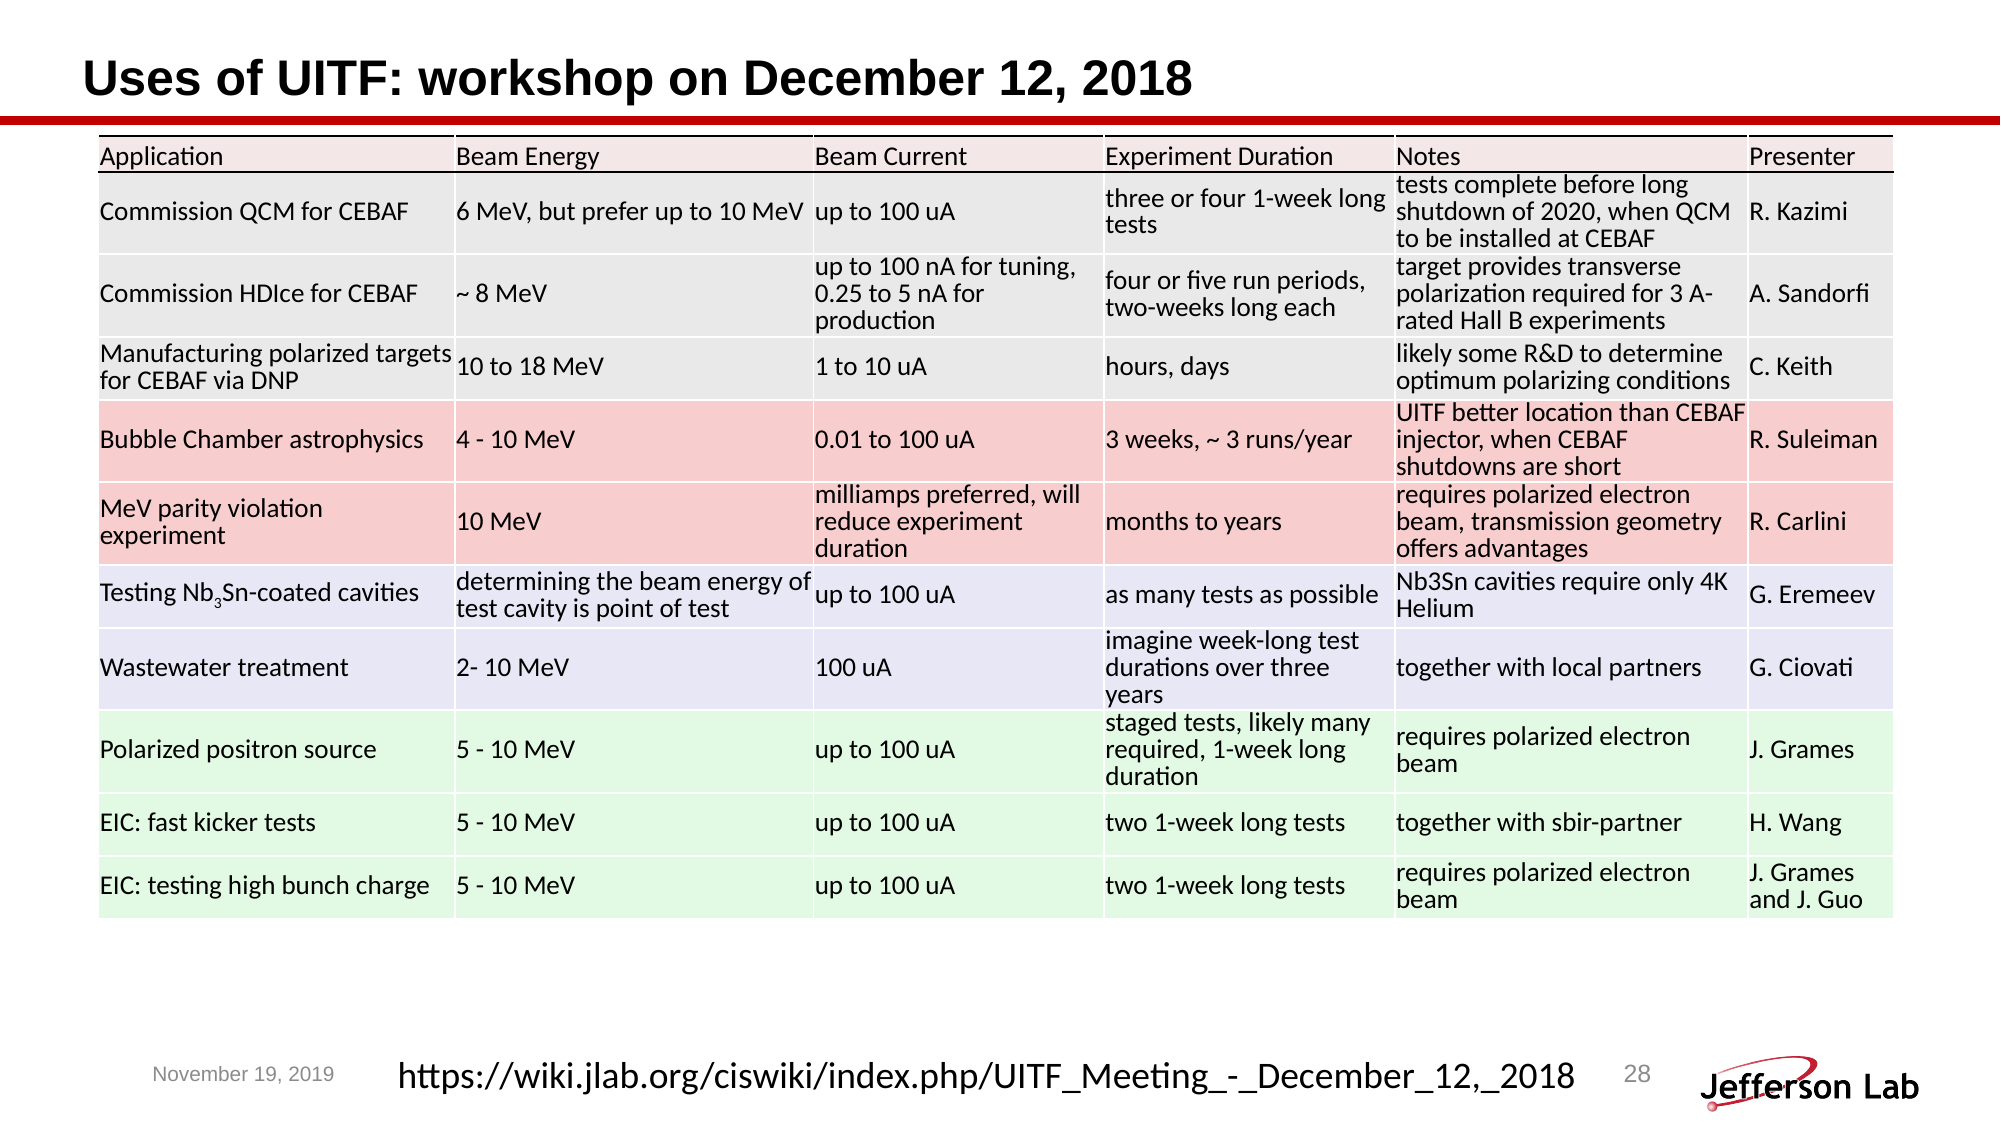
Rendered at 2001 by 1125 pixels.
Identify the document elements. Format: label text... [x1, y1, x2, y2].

table_cell up to 100 uA [814, 857, 1103, 918]
table_cell R. Carlini [1749, 483, 1893, 564]
table_cell together with local partners [1396, 629, 1747, 709]
picture [1698, 1047, 1933, 1124]
table_cell G. Ciovati [1749, 629, 1893, 709]
table_cell Commission HDIce for CEBAF [99, 255, 454, 336]
table_cell Polarized positron source [99, 711, 454, 792]
table_cell up to 100 uA [814, 794, 1103, 855]
table_cell A. Sandorfi [1749, 255, 1893, 336]
table_cell H. Wang [1749, 794, 1893, 855]
table_header Notes [1396, 137, 1747, 171]
table_cell target provides transverse polarization required for 3 A-rated Hall B experiments [1396, 255, 1747, 336]
table_cell staged tests, likely many required, 1-week long duration [1105, 711, 1394, 792]
table_cell hours, days [1105, 338, 1394, 399]
table_cell Bubble Chamber astrophysics [99, 401, 454, 481]
table_cell C. Keith [1749, 338, 1893, 399]
table_cell four or five run periods, two-weeks long each [1105, 255, 1394, 336]
table_cell G. Eremeev [1749, 566, 1893, 627]
table_cell J. Grames and J. Guo [1749, 857, 1893, 918]
table_cell likely some R&D to determine optimum polarizing conditions [1396, 338, 1747, 399]
table_header Application [99, 137, 454, 171]
table_cell MeV parity violation experiment [99, 483, 454, 564]
table_cell months to years [1105, 483, 1394, 564]
table_cell up to 100 uA [814, 566, 1103, 627]
table_cell Manufacturing polarized targets for CEBAF via DNP [99, 338, 454, 399]
table_cell up to 100 nA for tuning, 0.25 to 5 nA for production [814, 255, 1103, 336]
table_cell 0.01 to 100 uA [814, 401, 1103, 481]
table_cell 10 to 18 MeV [456, 338, 813, 399]
table_cell requires polarized electron beam, transmission geometry offers advantages [1396, 483, 1747, 564]
text_box https://wiki.jlab.org/ciswiki/index.php/UITF_Meeting_-_December_12,_2018 [383, 1043, 1604, 1104]
table_cell Testing Nb3Sn-coated cavities [99, 566, 454, 627]
table_cell 5 - 10 MeV [456, 711, 813, 792]
table_cell Commission QCM for CEBAF [99, 173, 454, 253]
table_cell tests complete before long shutdown of 2020, when QCM to be installed at CEBAF [1396, 173, 1747, 253]
table_cell imagine week-long test durations over three years [1105, 629, 1394, 709]
table_cell Nb3Sn cavities require only 4K Helium [1396, 566, 1747, 627]
table_cell as many tests as possible [1105, 566, 1394, 627]
table_cell 6 MeV, but prefer up to 10 MeV [456, 173, 813, 253]
table_header Beam Energy [456, 137, 813, 171]
slide_number 28 [1412, 1042, 1863, 1103]
table_cell ~ 8 MeV [456, 255, 813, 336]
table_header Experiment Duration [1105, 137, 1394, 171]
table_cell EIC: testing high bunch charge [99, 857, 454, 918]
table_cell determining the beam energy of test cavity is point of test [456, 566, 813, 627]
table_cell 100 uA [814, 629, 1103, 709]
table_cell 3 weeks, ~ 3 runs/year [1105, 401, 1394, 481]
table_cell 4 - 10 MeV [456, 401, 813, 481]
table_cell requires polarized electron beam [1396, 857, 1747, 918]
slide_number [137, 1042, 588, 1103]
table_cell requires polarized electron beam [1396, 711, 1747, 792]
table_cell up to 100 uA [814, 173, 1103, 253]
table_cell three or four 1-week long tests [1105, 173, 1394, 253]
table_cell EIC: fast kicker tests [99, 794, 454, 855]
table_cell Wastewater treatment [99, 629, 454, 709]
table_cell 10 MeV [456, 483, 813, 564]
title Uses of UITF: workshop on December 12, 2018 [67, 39, 1919, 120]
table_cell UITF better location than CEBAF injector, when CEBAF shutdowns are short [1396, 401, 1747, 481]
table_cell up to 100 uA [814, 711, 1103, 792]
table_cell 5 - 10 MeV [456, 794, 813, 855]
table_cell two 1-week long tests [1105, 857, 1394, 918]
table_cell two 1-week long tests [1105, 794, 1394, 855]
table_header Beam Current [814, 137, 1103, 171]
table_cell 5 - 10 MeV [456, 857, 813, 918]
table_cell R. Kazimi [1749, 173, 1893, 253]
table_header Presenter [1749, 137, 1893, 171]
table_cell together with sbir-partner [1396, 794, 1747, 855]
table_cell J. Grames [1749, 711, 1893, 792]
table_cell milliamps preferred, will reduce experiment duration [814, 483, 1103, 564]
table_cell R. Suleiman [1749, 401, 1893, 481]
table_cell 1 to 10 uA [814, 338, 1103, 399]
table_cell 2- 10 MeV [456, 629, 813, 709]
